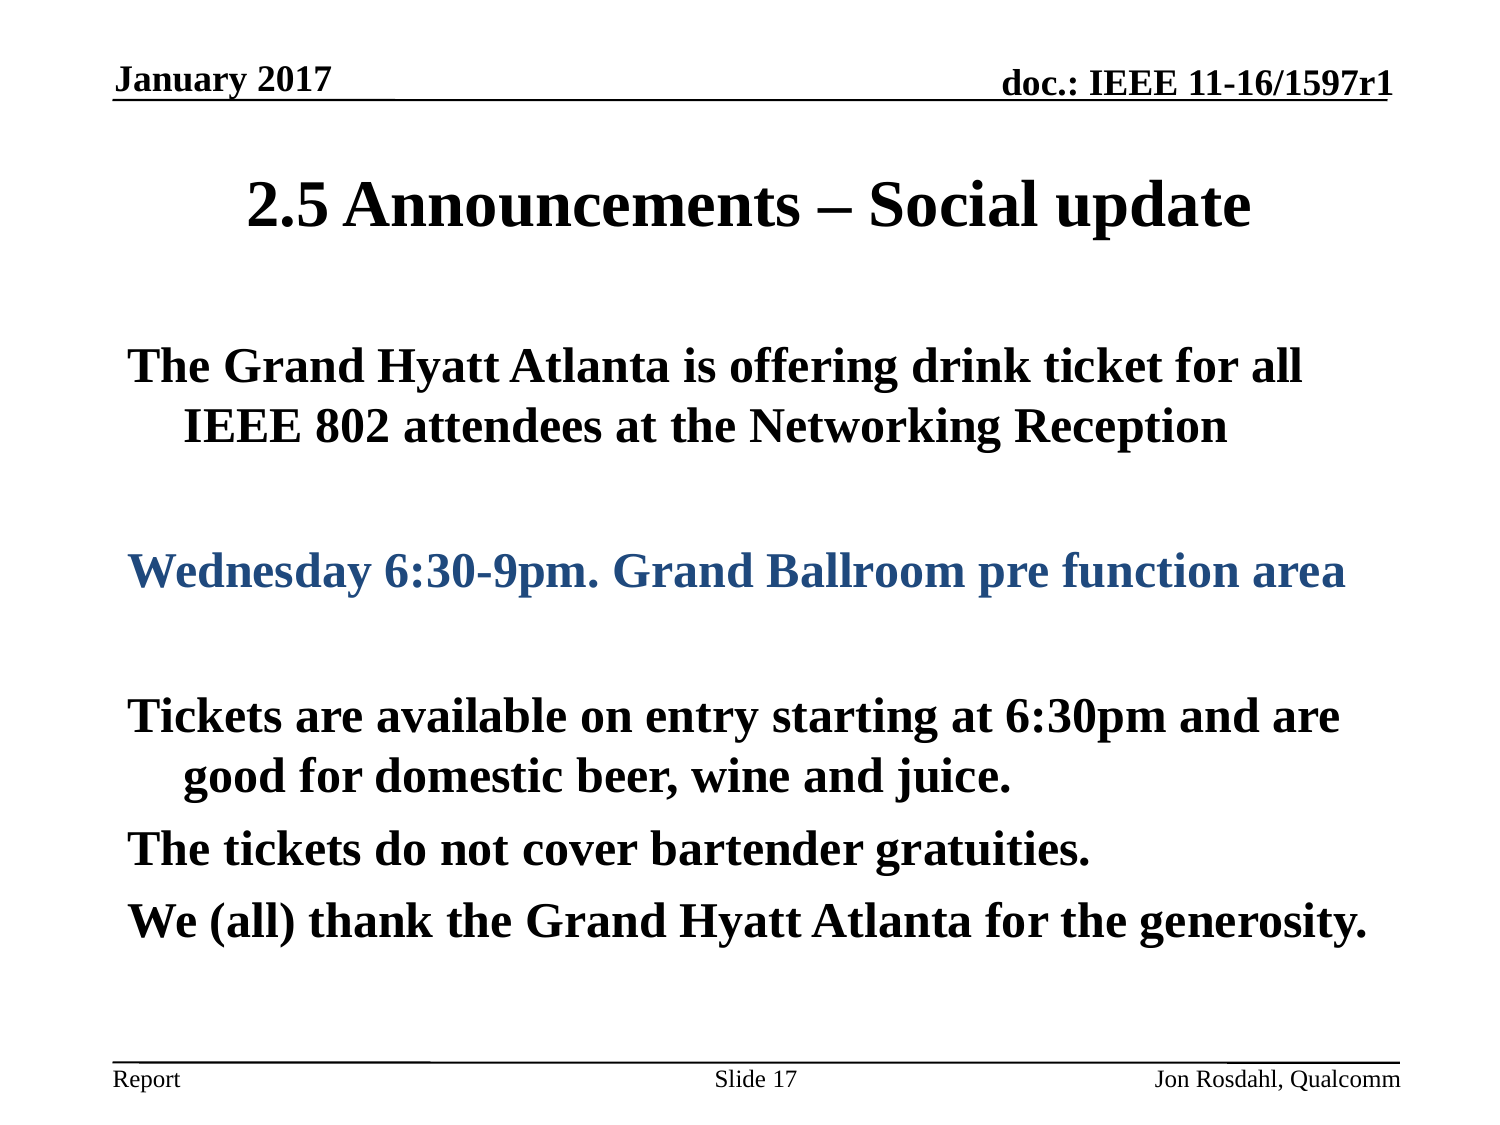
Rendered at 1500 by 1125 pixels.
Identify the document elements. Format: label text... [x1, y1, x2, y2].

list The Grand Hyatt Atlanta is offering drink ticket for all IEEE 802 attendees at the Networking Reception Wednesday 6:30-9pm. Grand Ballroom pre function area Tickets are available on entry starting at 6:30pm and are good for domestic beer, wine and juice. The tickets do not cover bartender gratuities. We (all) thank the Grand Hyatt Atlanta for the generosity. [112, 324, 1402, 1000]
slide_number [114, 54, 423, 100]
footer Jon Rosdahl, Qualcomm [878, 1061, 1402, 1093]
slide_number Slide 17 [712, 1061, 800, 1123]
title 2.5 Announcements – Social update [112, 112, 1388, 288]
